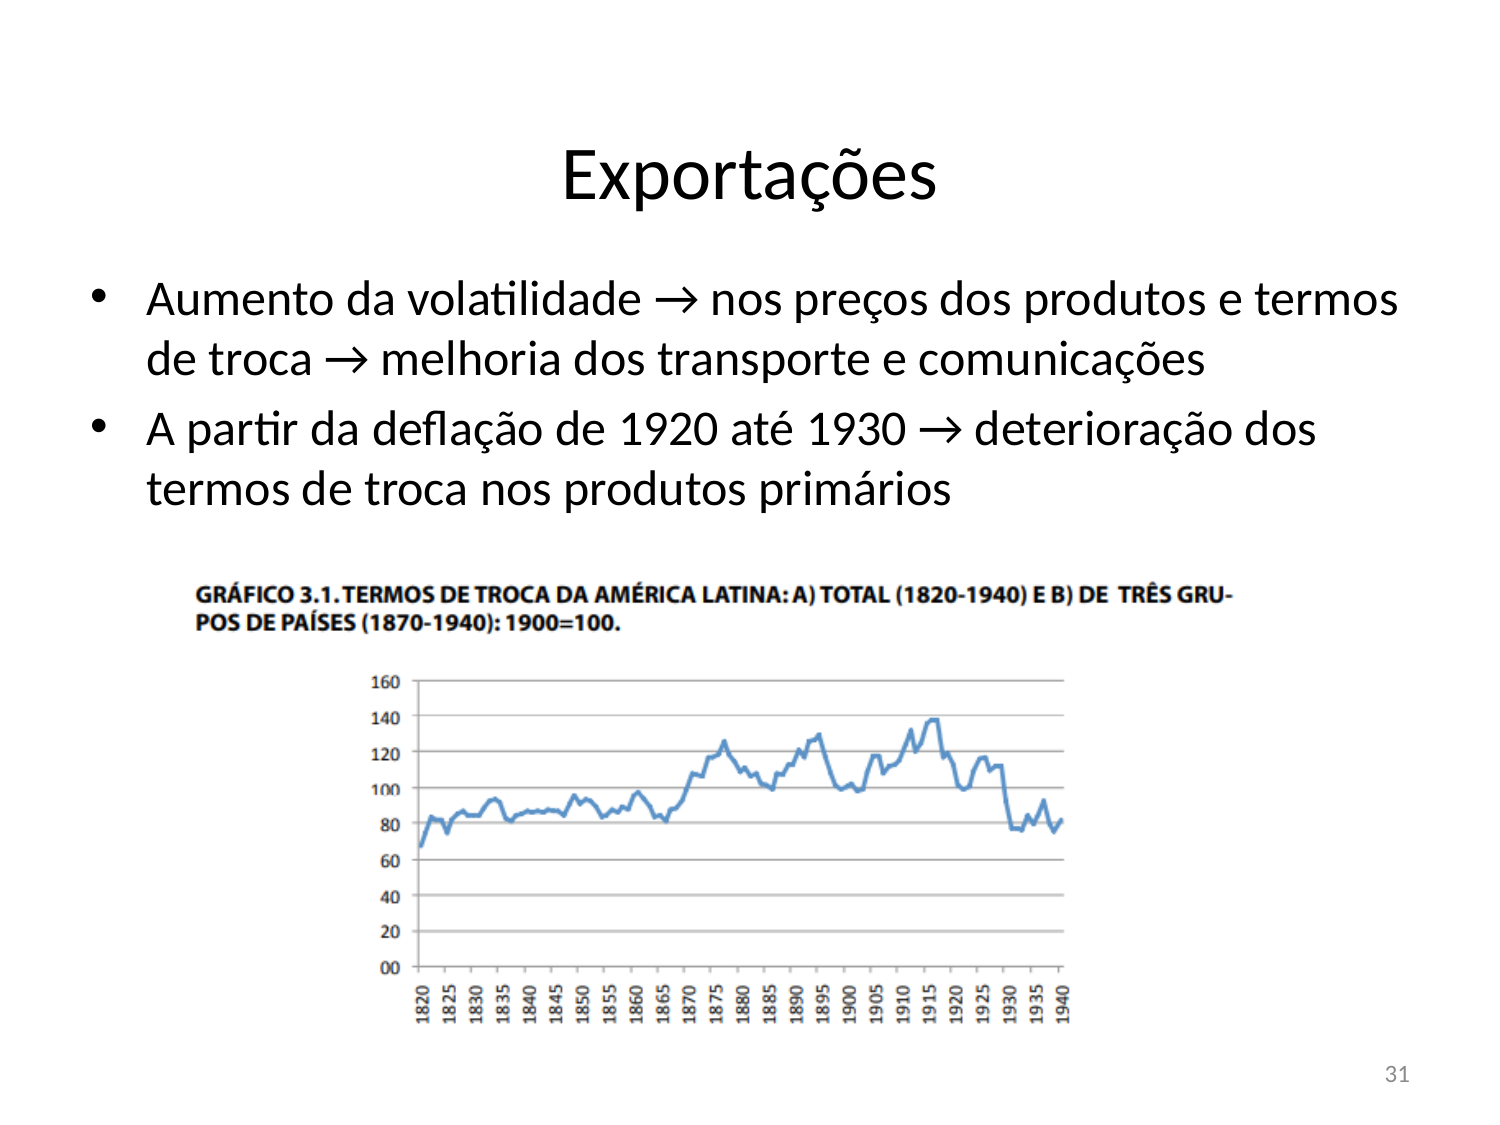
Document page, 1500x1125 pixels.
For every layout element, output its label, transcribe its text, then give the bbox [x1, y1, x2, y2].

picture [187, 562, 1259, 1063]
title Exportações [75, 115, 1425, 223]
list Aumento da volatilidade → nos preços dos produtos e termos de troca → melhoria dos transporte e comunicações A partir da deflação de 1920 até 1930 → deterioração dos termos de troca nos produtos primários [75, 257, 1425, 1038]
slide_number 31 [1074, 1042, 1425, 1103]
